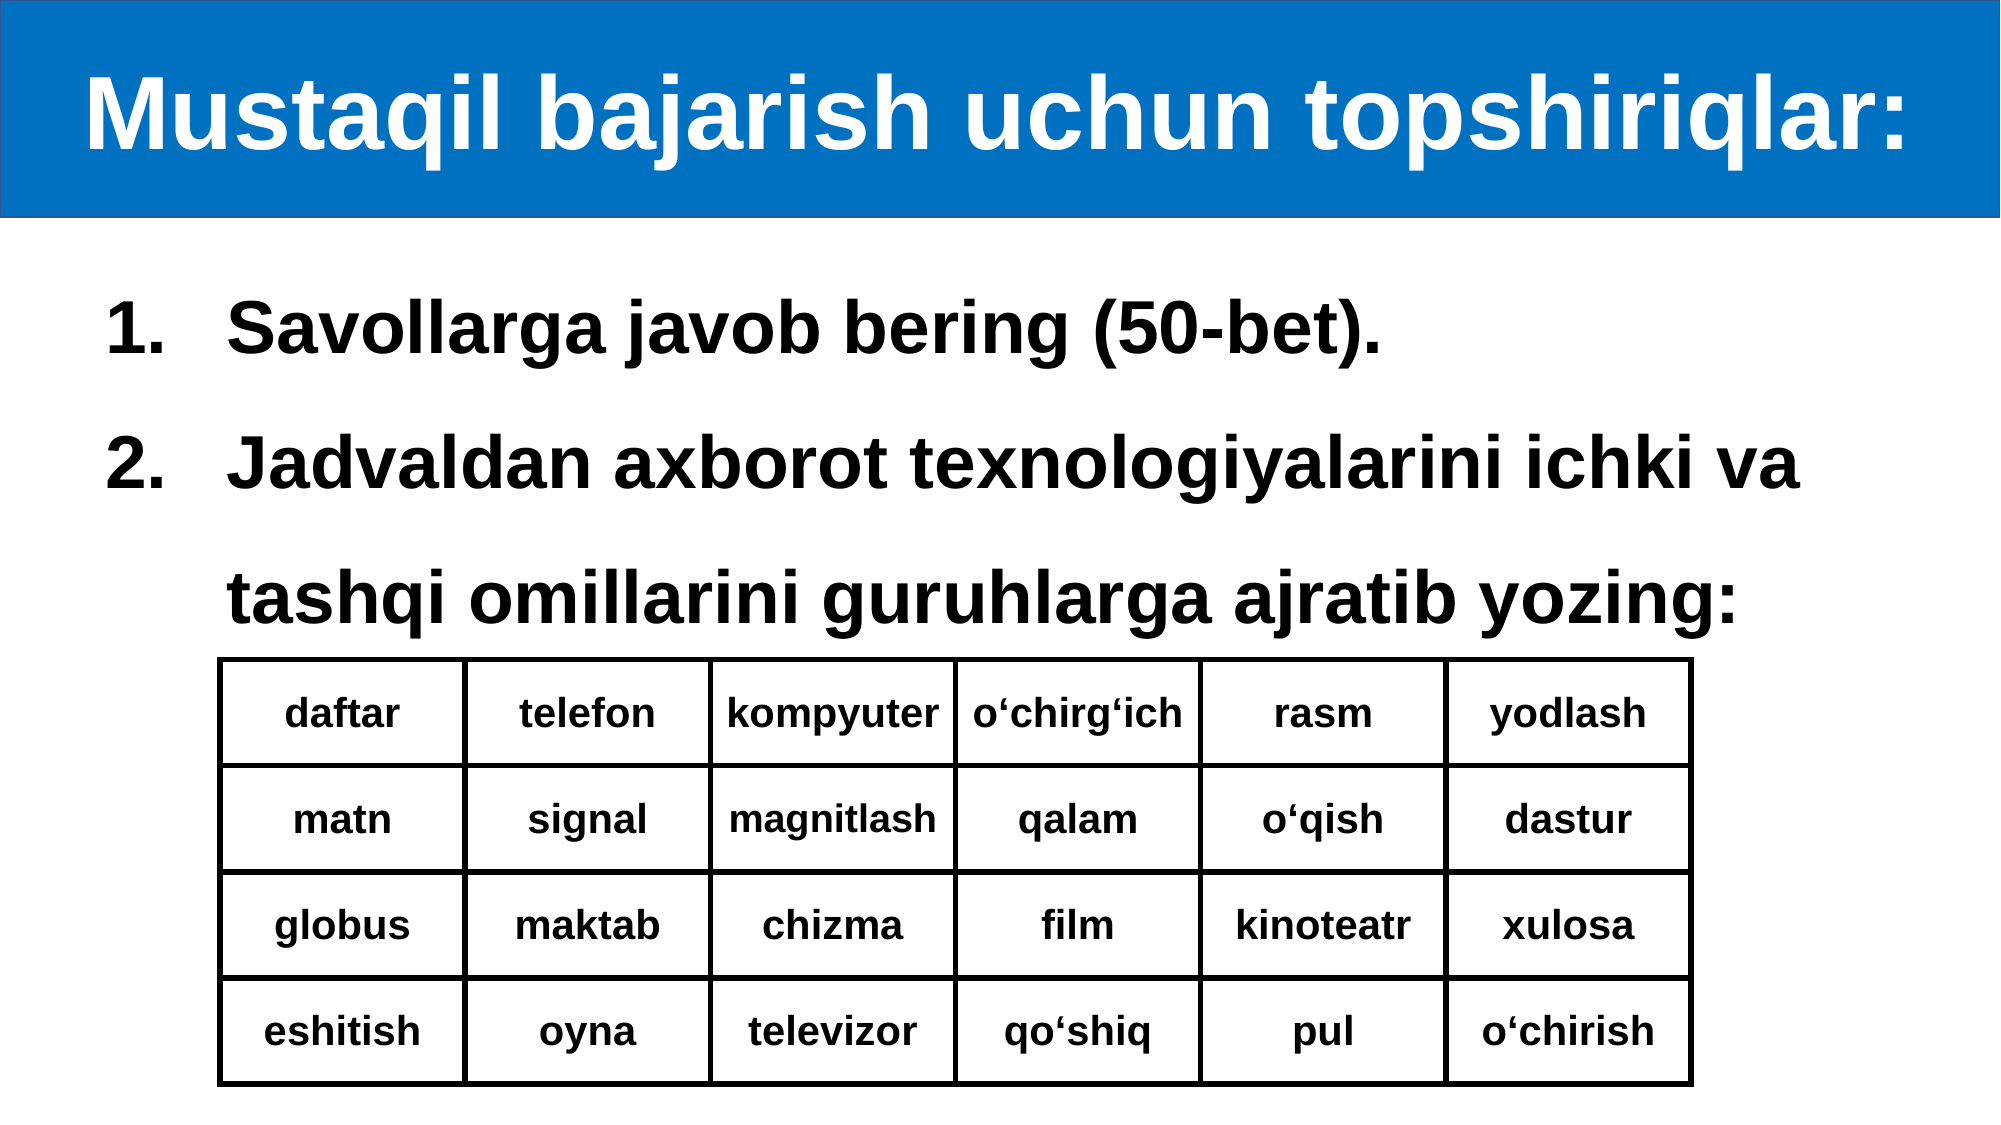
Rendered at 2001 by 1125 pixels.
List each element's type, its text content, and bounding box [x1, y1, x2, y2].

text_box [0, 0, 2000, 218]
table_cell o‘qish [1203, 768, 1443, 869]
table_cell qo‘shiq [958, 981, 1198, 1081]
table_cell eshitish [223, 981, 462, 1081]
table_cell magnitlash [713, 768, 953, 869]
table_cell kinoteatr [1203, 875, 1443, 975]
table_cell pul [1203, 981, 1443, 1081]
text_box Mustaqil bajarish uchun topshiriqlar: [77, 45, 1921, 171]
table_cell televizor [713, 981, 953, 1081]
table_header o‘chirg‘ich [958, 662, 1198, 763]
table_header daftar [223, 662, 462, 763]
table_header kompyuter [713, 662, 953, 763]
text_box Savollarga javob bering (50-bet). Jadvaldan axborot texnologiyalarini ichki va tashqi omillarini guruhlarga ajratib yozing: [76, 301, 1835, 570]
table_cell oyna [468, 981, 708, 1081]
table_cell film [958, 875, 1198, 975]
table_header rasm [1203, 662, 1443, 763]
table_cell chizma [713, 875, 953, 975]
table_cell signal [468, 768, 708, 869]
table_cell o‘chirish [1449, 981, 1688, 1081]
table_header yodlash [1449, 662, 1688, 763]
table_cell maktab [468, 875, 708, 975]
table_header telefon [468, 662, 708, 763]
table_cell matn [223, 768, 462, 869]
table_cell globus [223, 875, 462, 975]
table_cell qalam [958, 768, 1198, 869]
table_cell dastur [1449, 768, 1688, 869]
table_cell xulosa [1449, 875, 1688, 975]
